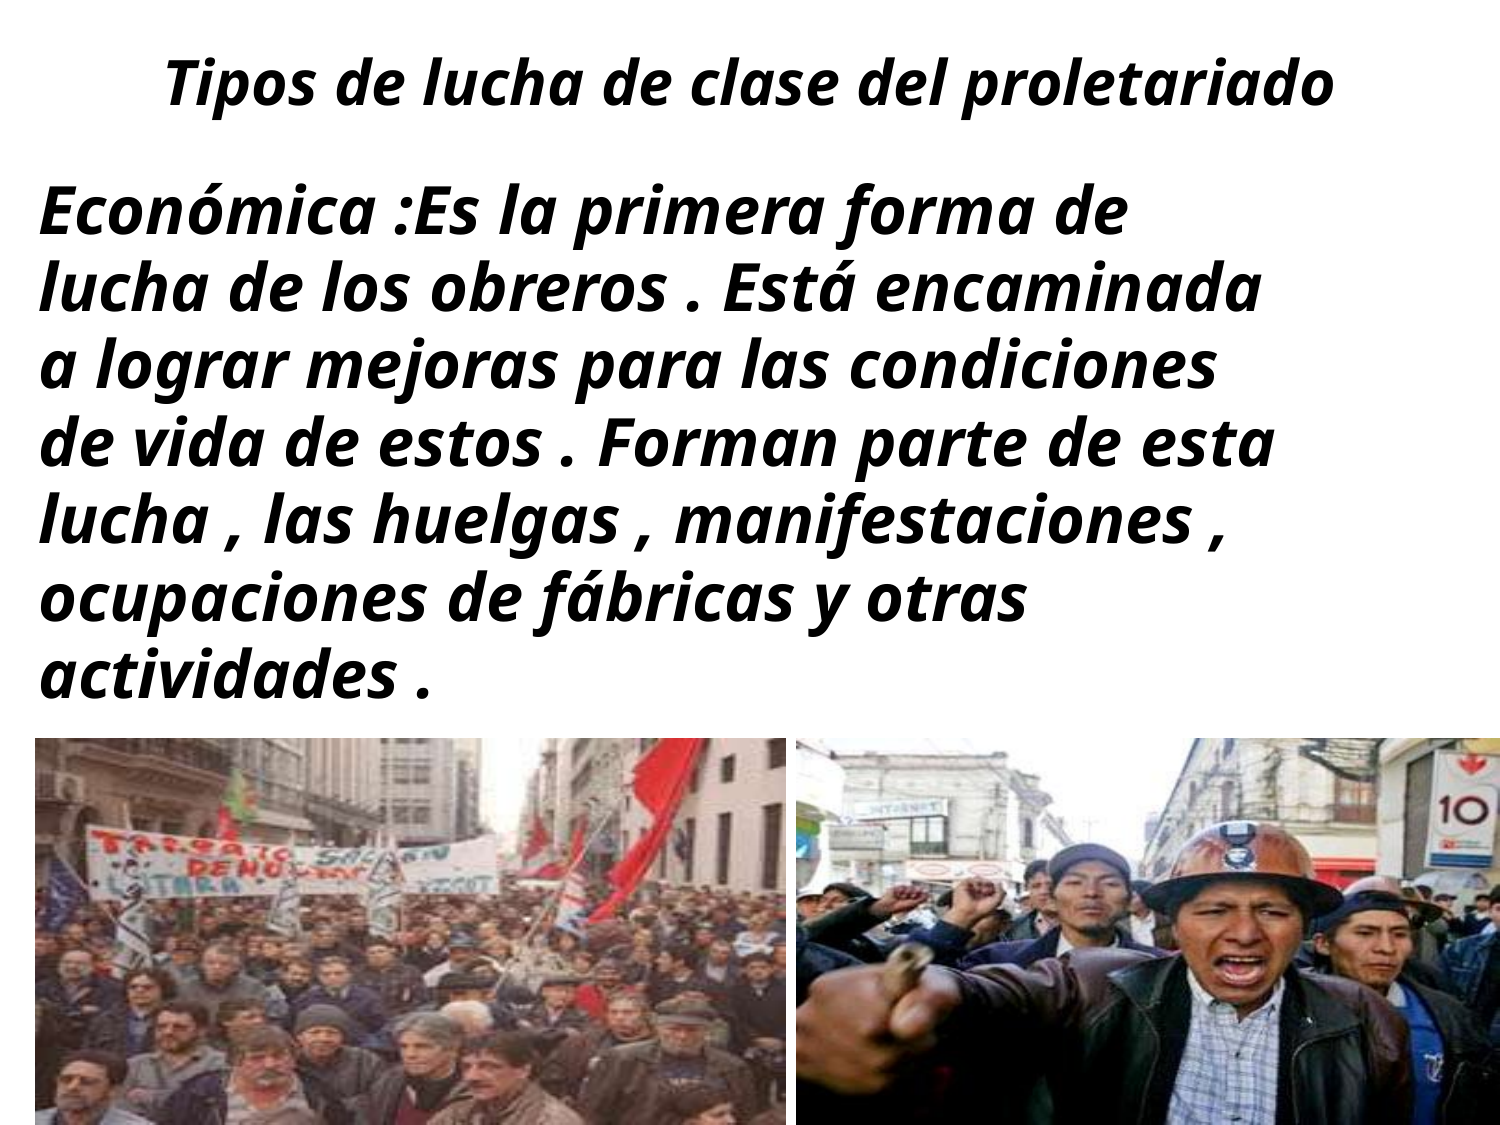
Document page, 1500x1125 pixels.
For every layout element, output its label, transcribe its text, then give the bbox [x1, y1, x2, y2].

title Tipos de lucha de clase del proletariado [0, 35, 1500, 126]
picture [34, 737, 786, 1125]
picture [796, 737, 1500, 1125]
list Económica :Es la primera forma de lucha de los obreros . Está encaminada a lograr mejoras para las condiciones de vida de estos . Forman parte de esta lucha , las huelgas , manifestaciones , ocupaciones de fábricas y otras actividades . [23, 175, 1500, 1125]
